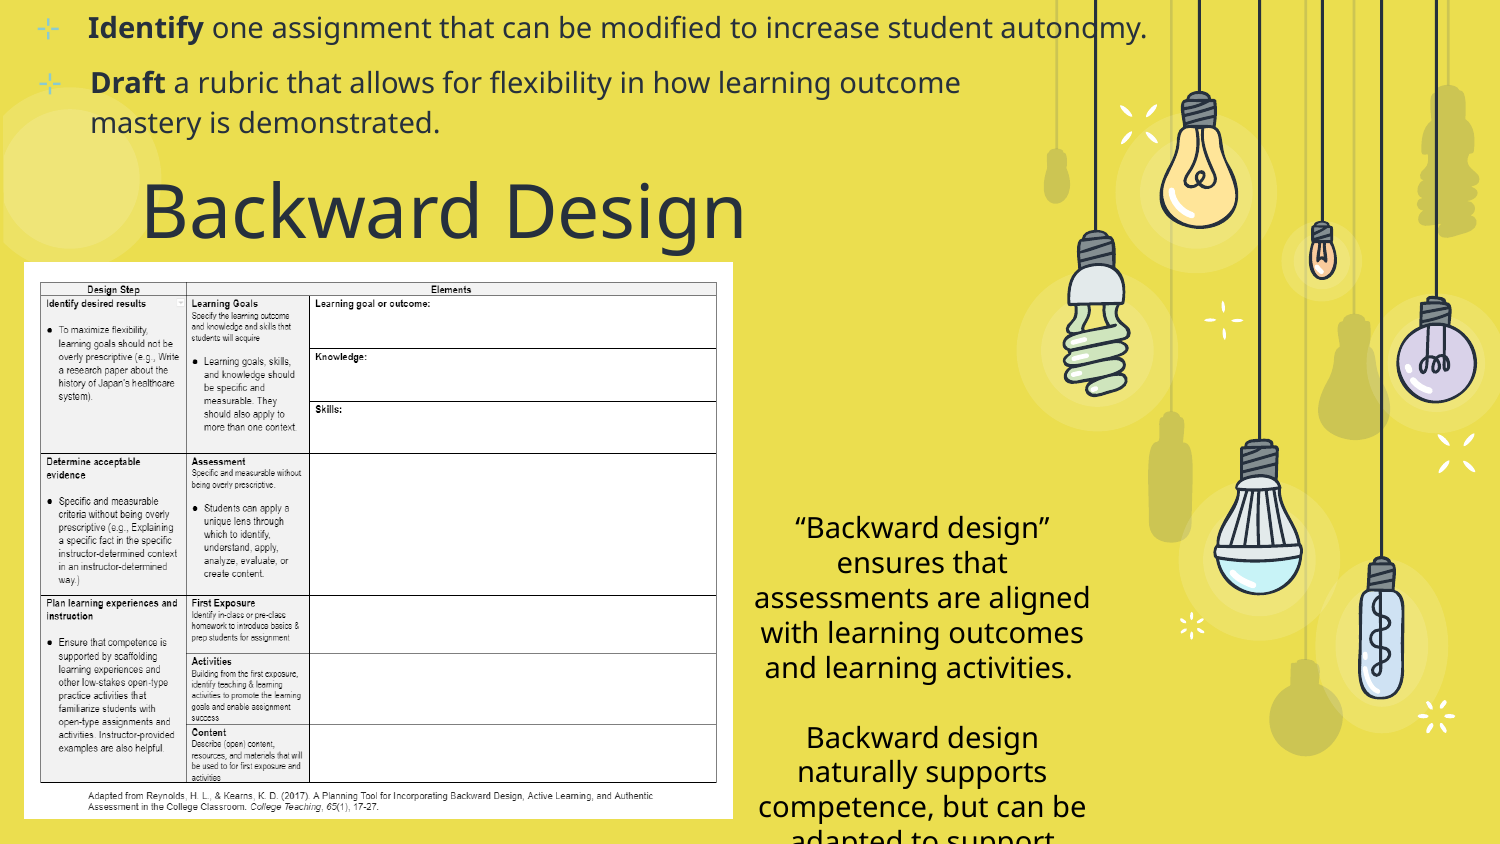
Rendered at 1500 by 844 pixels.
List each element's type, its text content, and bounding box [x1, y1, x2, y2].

picture [24, 262, 733, 819]
text_box Identify one assignment that can be modified to increase student autonomy. [0, 0, 1258, 60]
text_box “Backward design” ensures that assessments are aligned with learning outcomes and learning activities. Backward design naturally supports competence, but can be adapted to support autonomy when designing assignments that are flexible and open. [736, 494, 1108, 844]
list Backward Design Strategies [140, 150, 1067, 263]
text_box Draft a rubric that allows for flexibility in how learning outcome mastery is demonstrated. [0, 44, 1049, 155]
